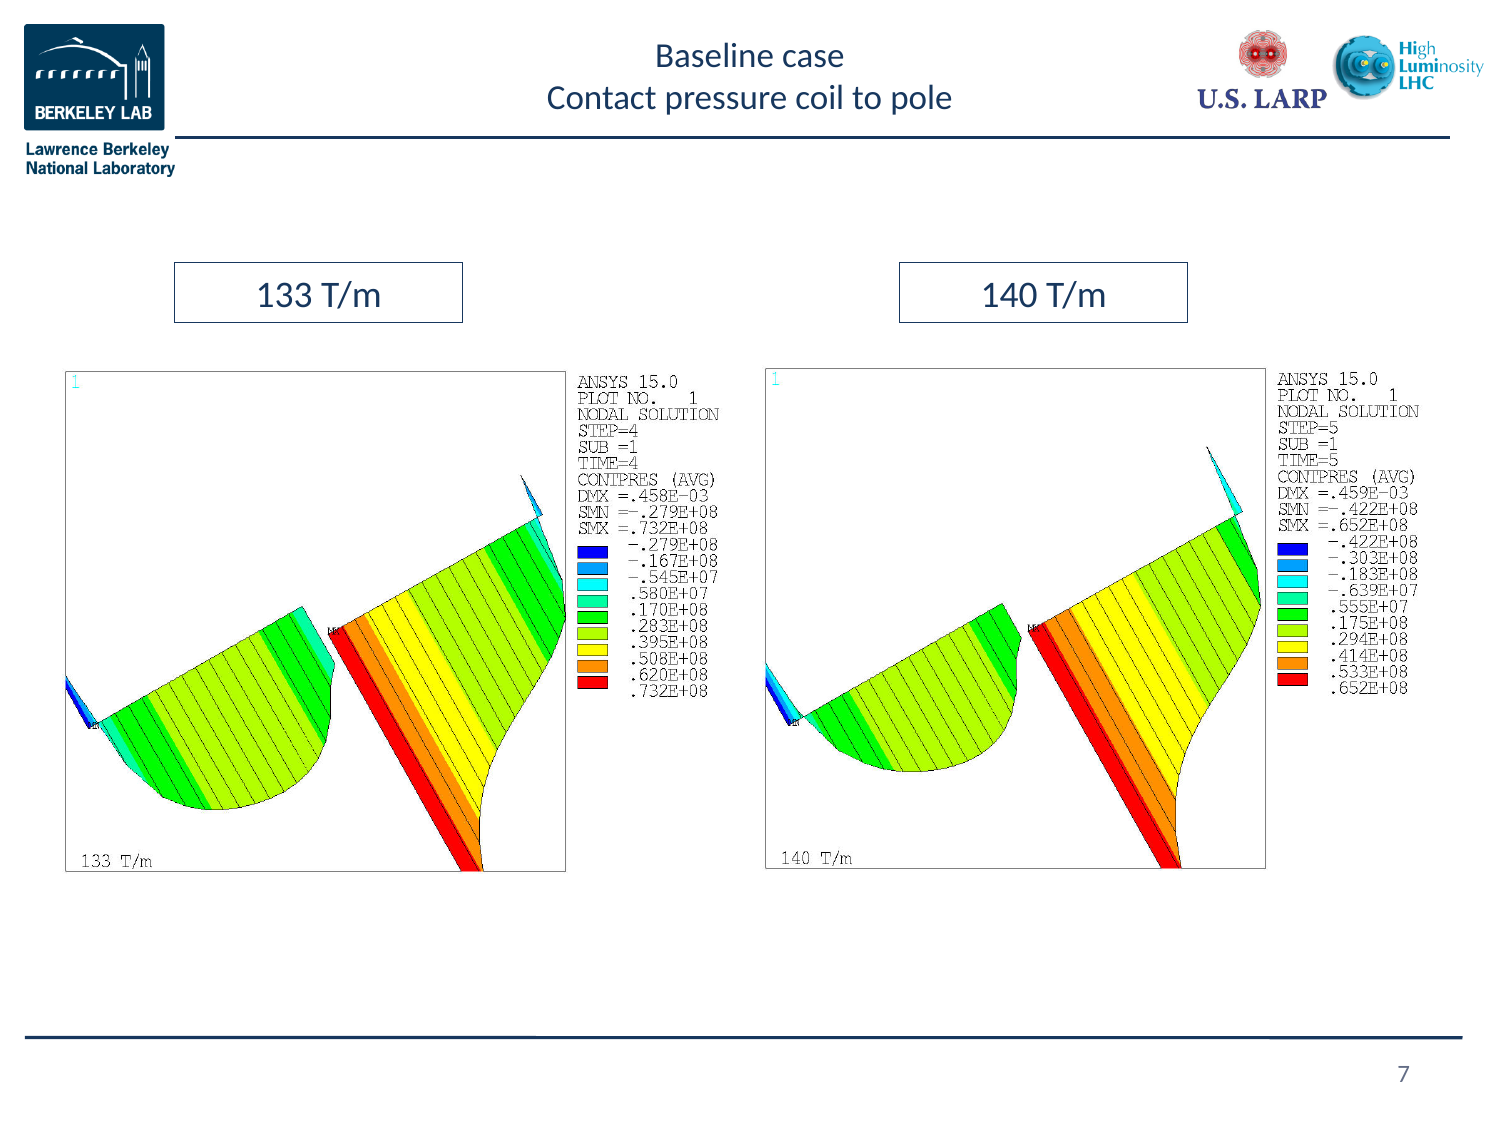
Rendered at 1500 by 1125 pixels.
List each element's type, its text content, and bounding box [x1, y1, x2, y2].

title Baseline case Contact pressure coil to pole [75, 24, 1425, 125]
picture [62, 368, 736, 876]
slide_number 7 [1074, 1042, 1425, 1103]
text_box 140 T/m [899, 262, 1188, 323]
text_box 133 T/m [174, 262, 463, 323]
picture [24, 24, 175, 177]
picture [762, 364, 1436, 872]
picture [1425, 28, 1491, 103]
